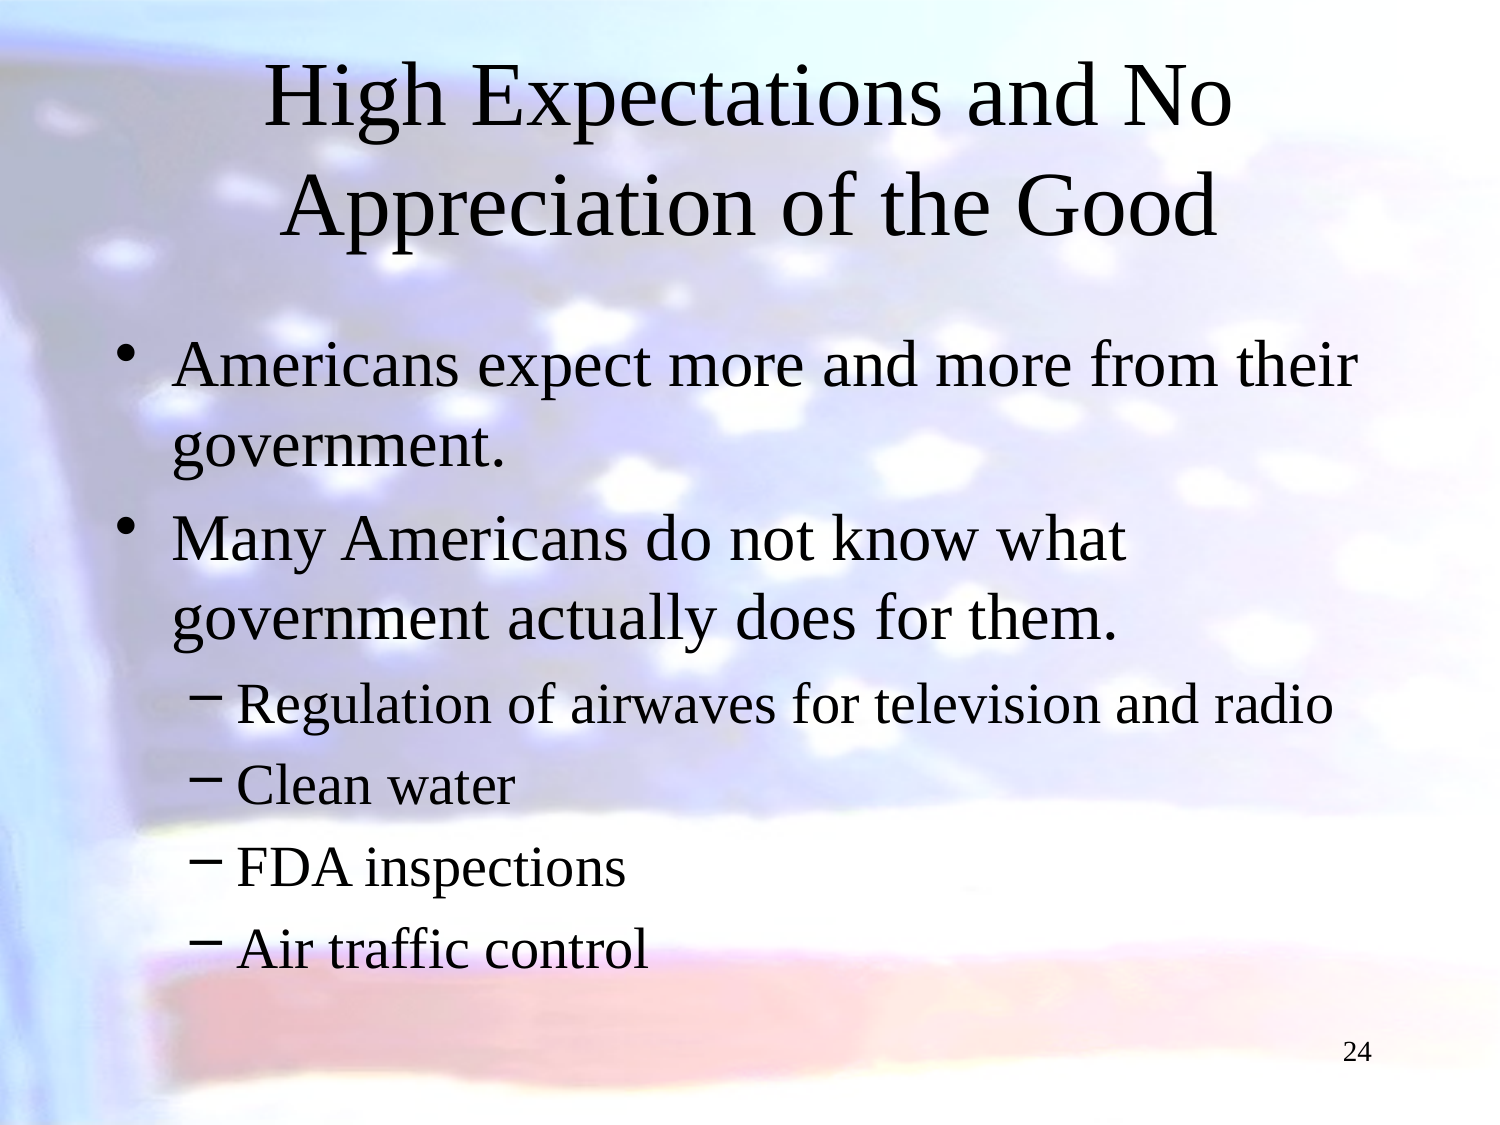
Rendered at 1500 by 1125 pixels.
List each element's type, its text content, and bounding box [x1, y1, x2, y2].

picture [0, 0, 1500, 1125]
slide_number 24 [1074, 1038, 1388, 1100]
list Americans expect more and more from their government. Many Americans do not know what government actually does for them. Regulation of airwaves for television and radio Clean water FDA inspections Air traffic control [99, 312, 1388, 1038]
title High Expectations and No Appreciation of the Good [112, 49, 1388, 238]
